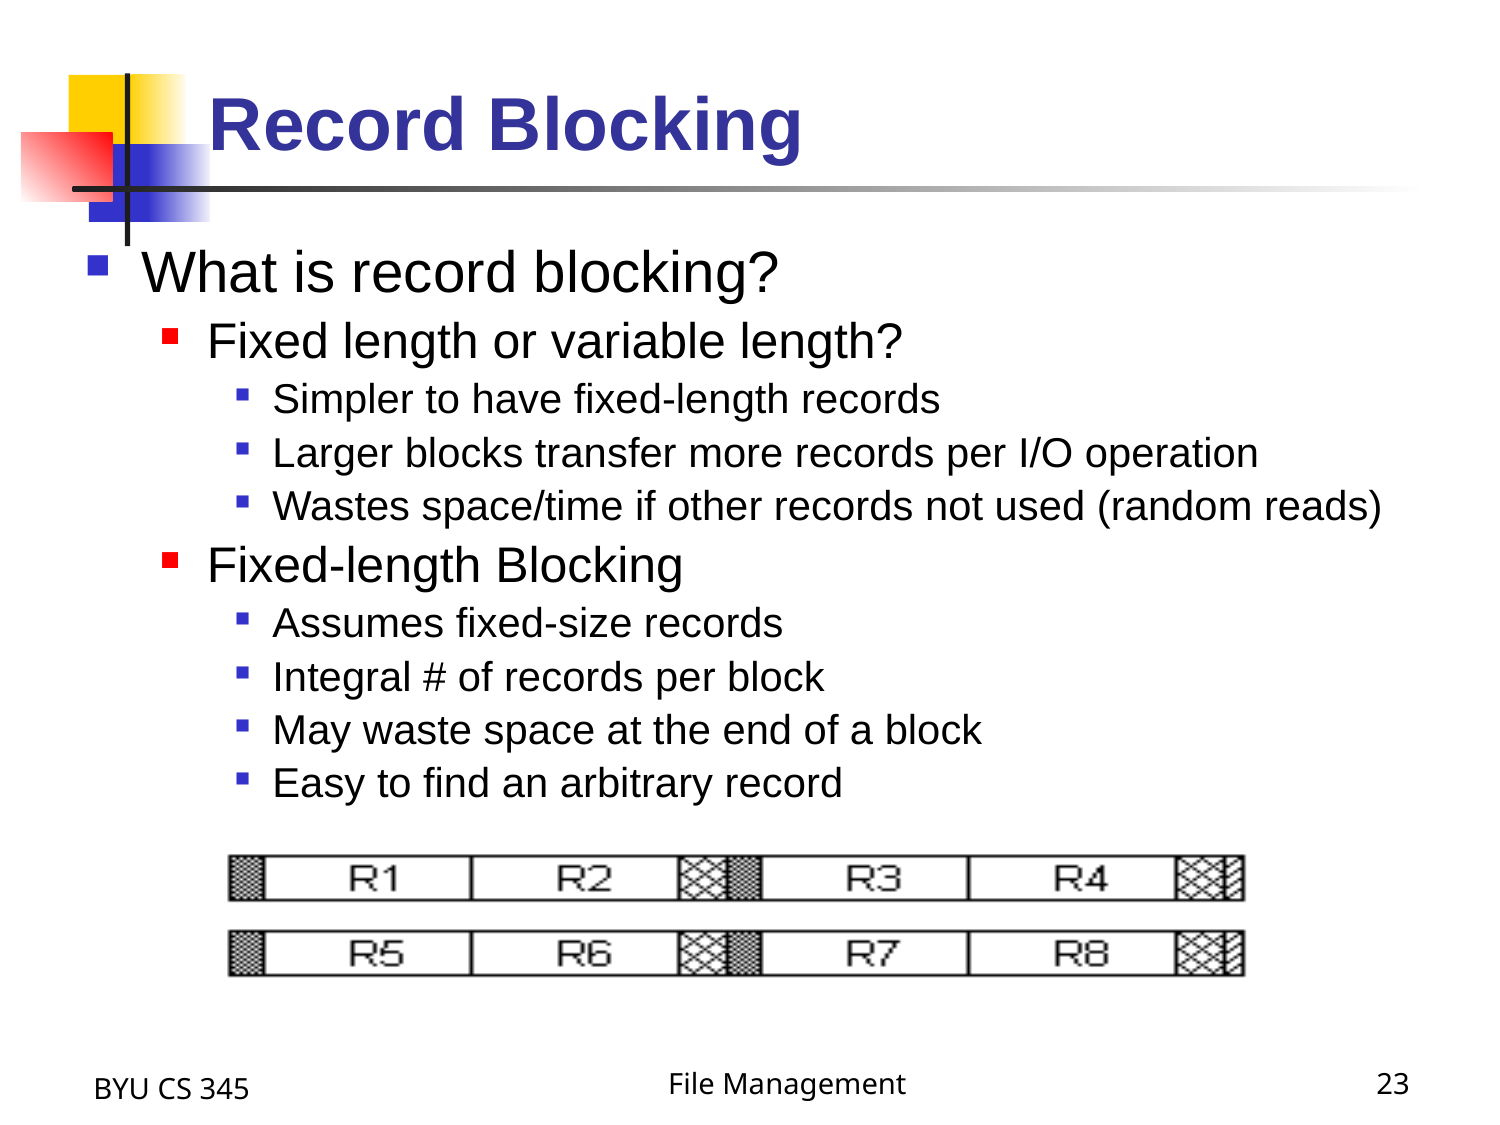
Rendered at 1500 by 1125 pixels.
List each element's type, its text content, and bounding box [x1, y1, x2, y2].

list What is record blocking? Fixed length or variable length? Simpler to have fixed-length records Larger blocks transfer more records per I/O operation Wastes space/time if other records not used (random reads) Fixed-length Blocking Assumes fixed-size records Integral # of records per block May waste space at the end of a block Easy to find an arbitrary record [70, 235, 1437, 902]
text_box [226, 853, 1251, 980]
slide_number BYU CS 345 [78, 1037, 391, 1113]
slide_number 23 [1112, 1037, 1425, 1113]
footer File Management [549, 1037, 1025, 1113]
title Record Blocking [193, 39, 1183, 174]
